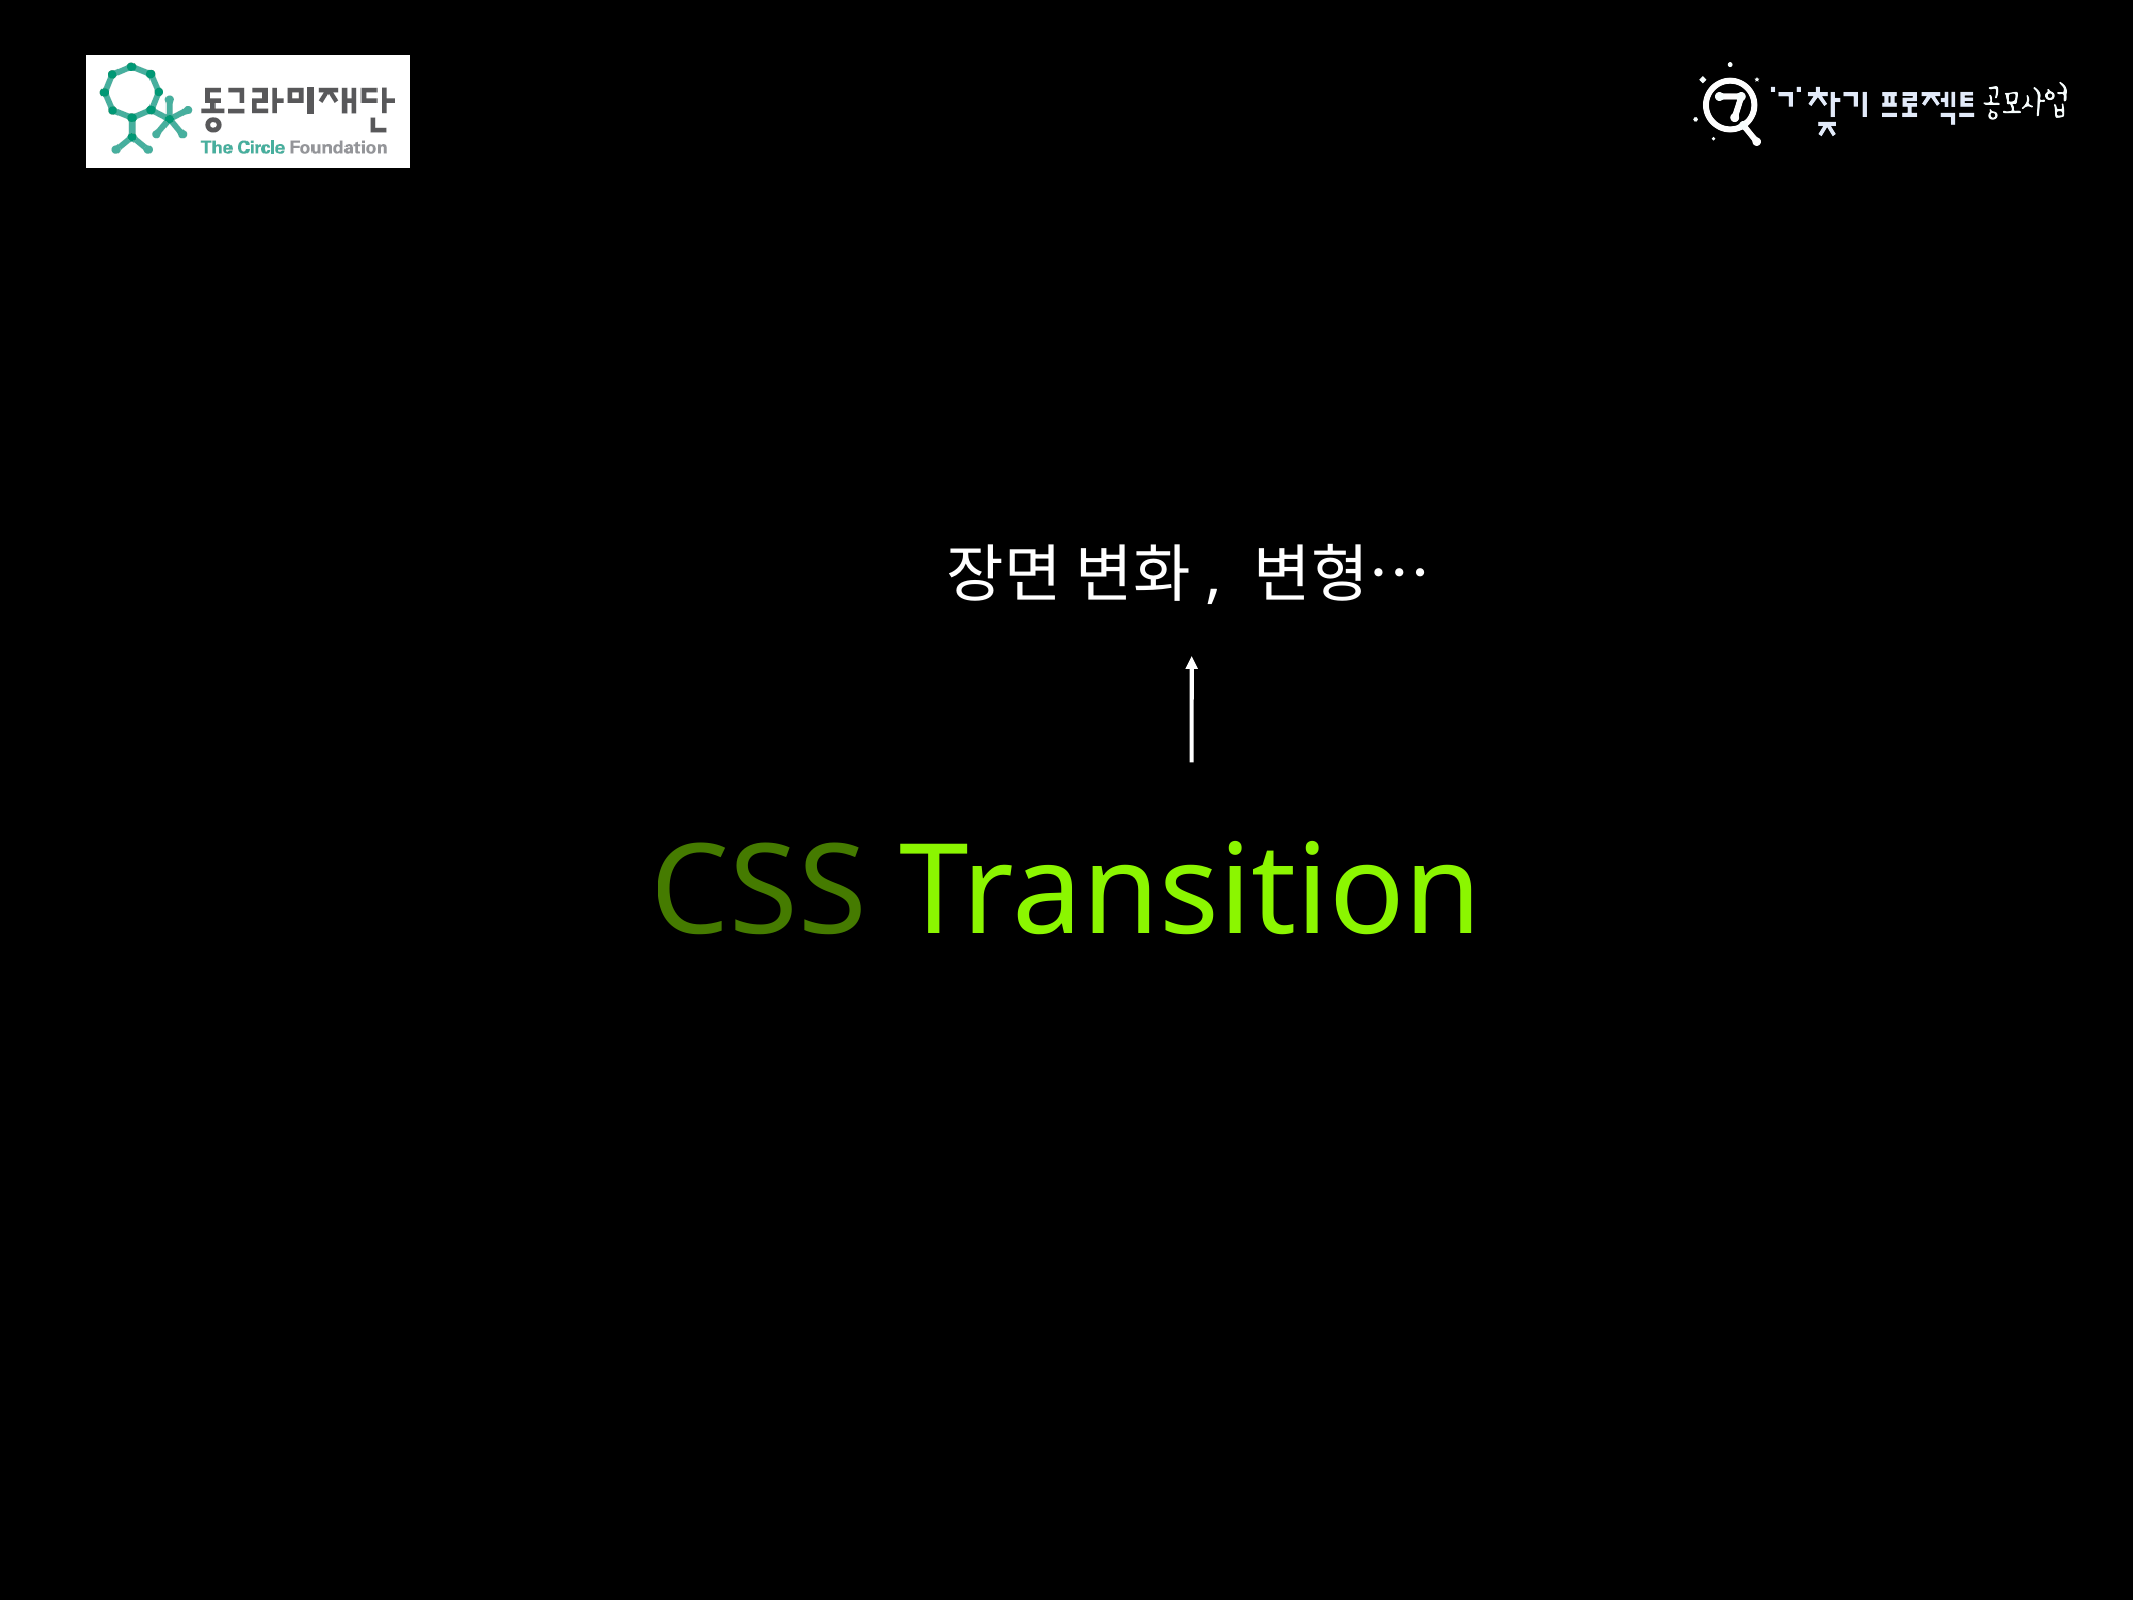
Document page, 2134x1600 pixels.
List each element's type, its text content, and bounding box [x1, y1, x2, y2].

picture [1693, 61, 2067, 146]
text_box 장면 변화, 변형… [938, 525, 1440, 617]
text_box CSS Transition [642, 800, 1491, 967]
text_box [1185, 656, 1198, 763]
picture [85, 55, 410, 168]
